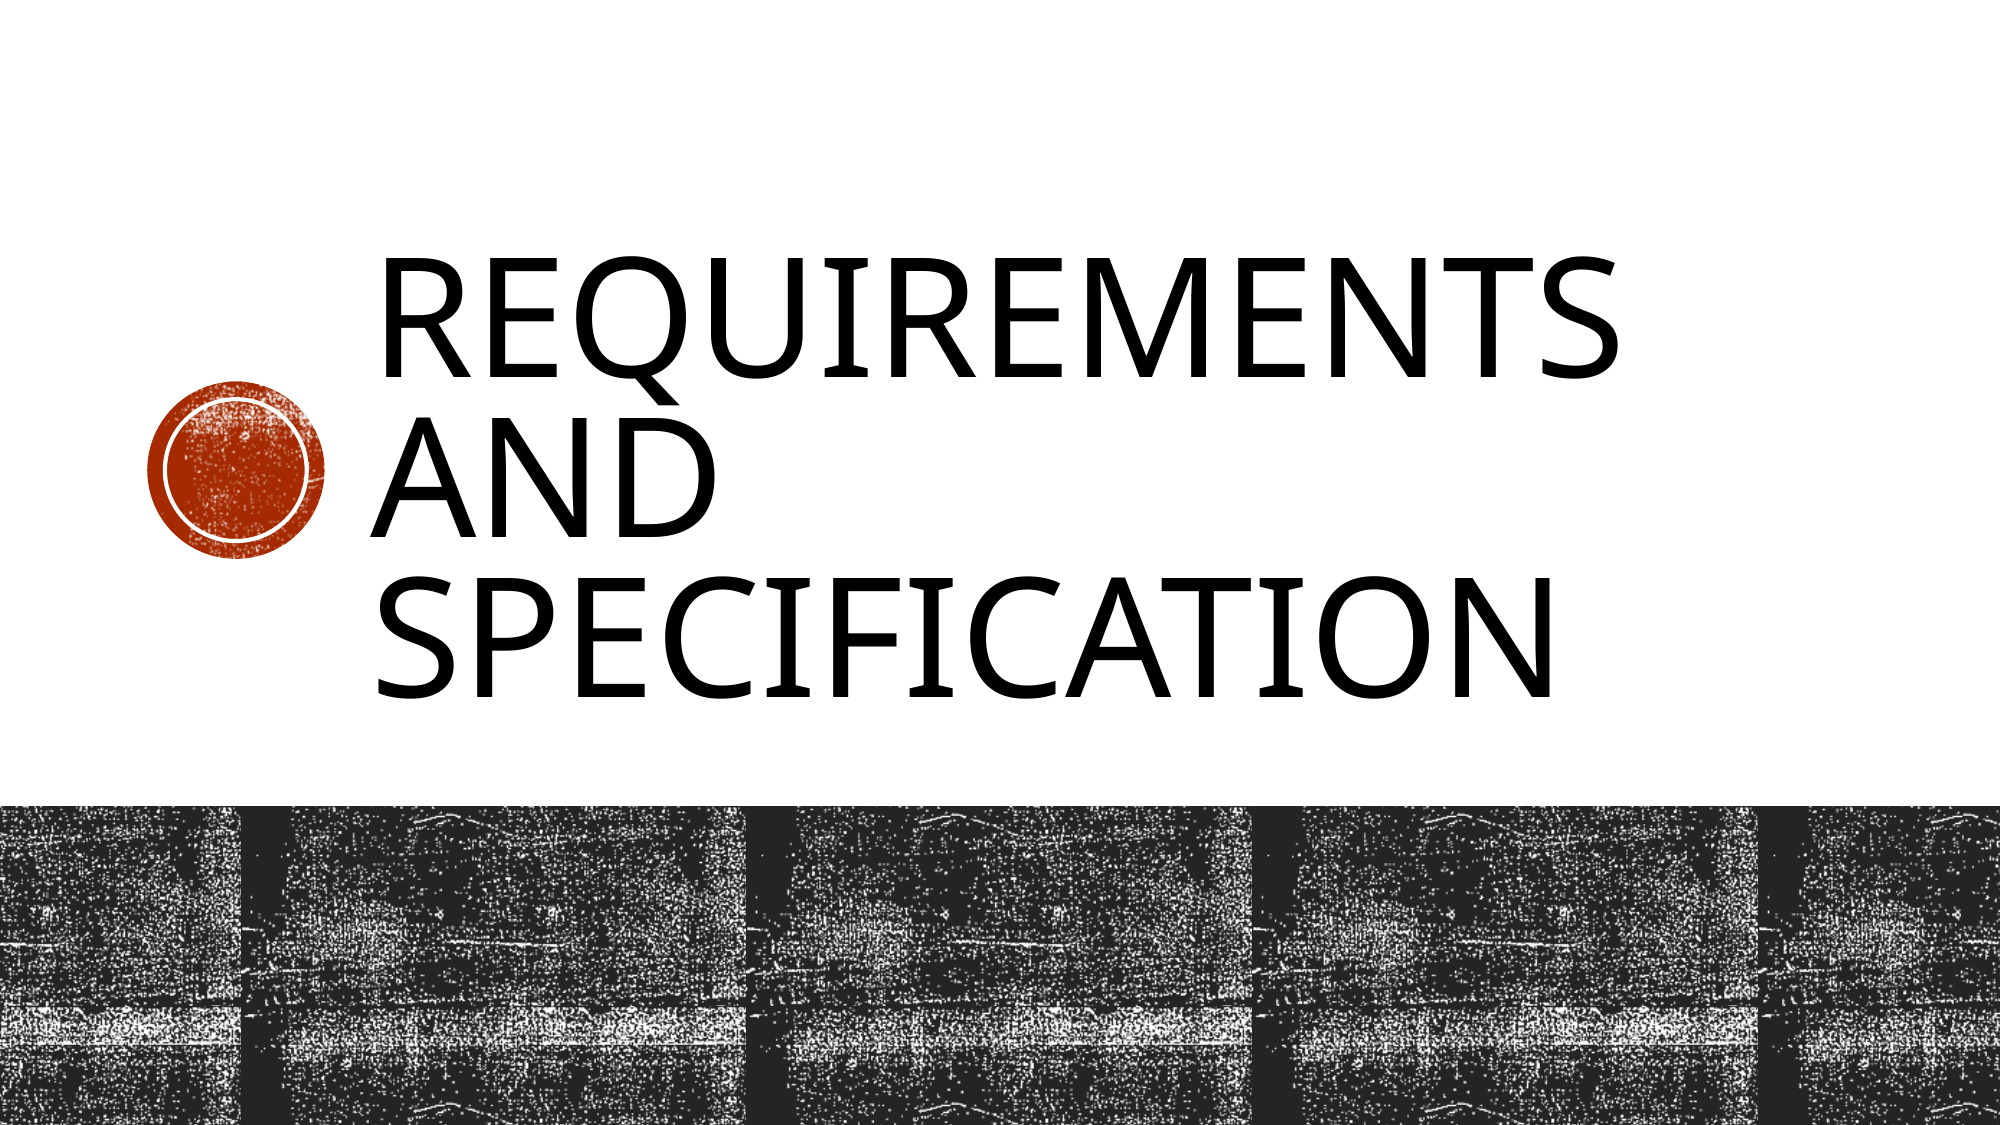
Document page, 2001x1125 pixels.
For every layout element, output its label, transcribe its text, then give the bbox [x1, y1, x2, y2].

title Requirements and Specification [355, 201, 1878, 779]
